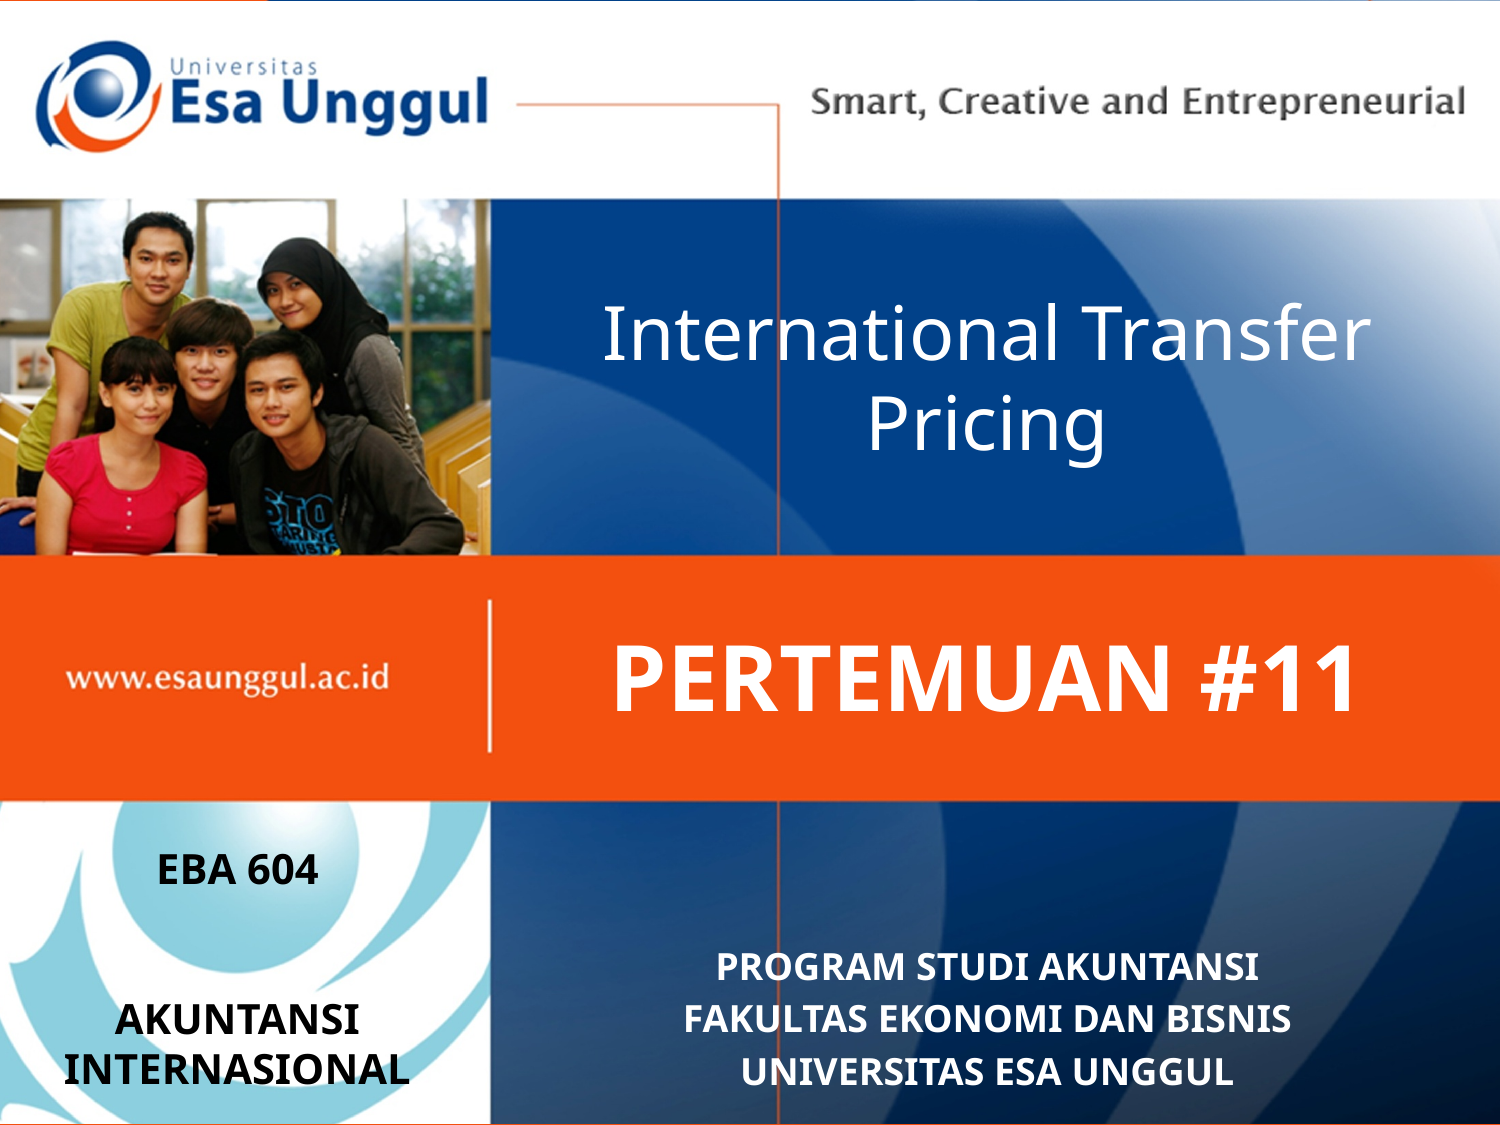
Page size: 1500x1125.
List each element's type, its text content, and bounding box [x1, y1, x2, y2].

title International Transfer Pricing [500, 200, 1475, 550]
text_box EBA 604 AKUNTANSI INTERNASIONAL [24, 822, 450, 1101]
picture [0, 0, 1500, 1125]
text_box PERTEMUAN #11 [499, 562, 1475, 788]
subtitle PROGRAM STUDI AKUNTANSI FAKULTAS EKONOMI DAN BISNIS UNIVERSITAS ESA UNGGUL [500, 825, 1475, 1101]
